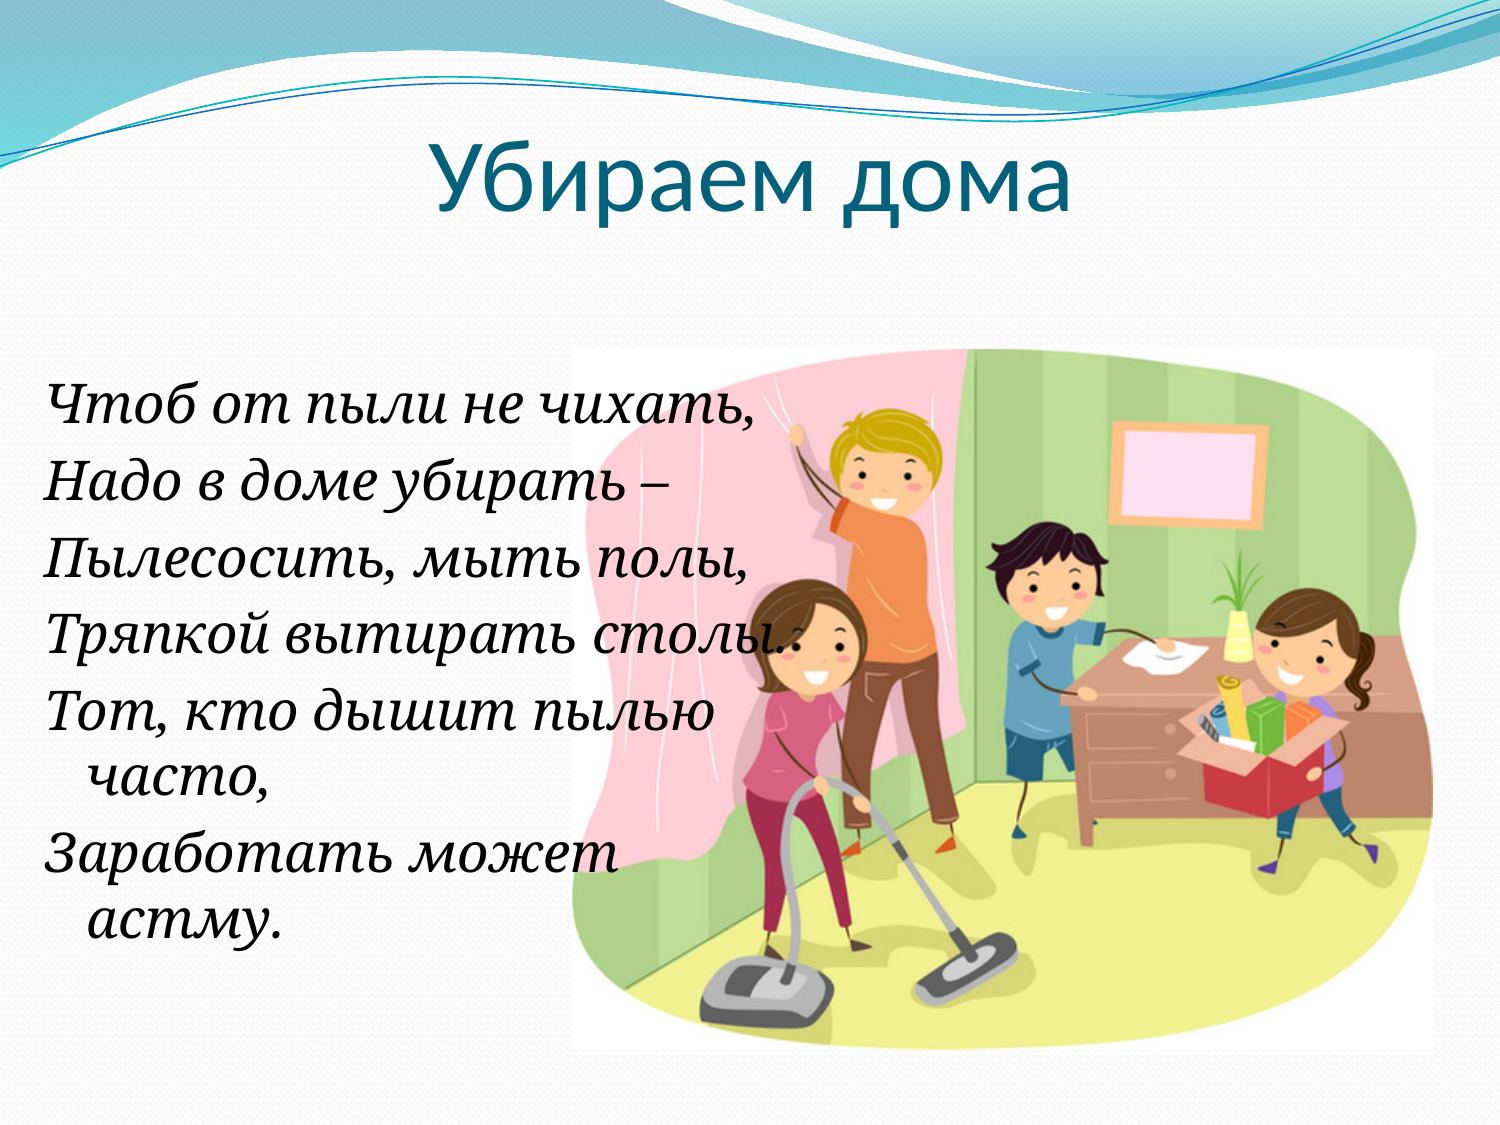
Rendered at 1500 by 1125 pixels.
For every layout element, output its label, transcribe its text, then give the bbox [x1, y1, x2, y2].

list Чтоб от пыли не чихать, Надо в доме убирать – Пылесосить, мыть полы, Тряпкой вытирать столы. Тот, кто дышит пылью часто, Заработать может астму. [29, 361, 565, 988]
picture [572, 349, 1433, 1051]
title Убираем дома [76, 90, 1427, 233]
